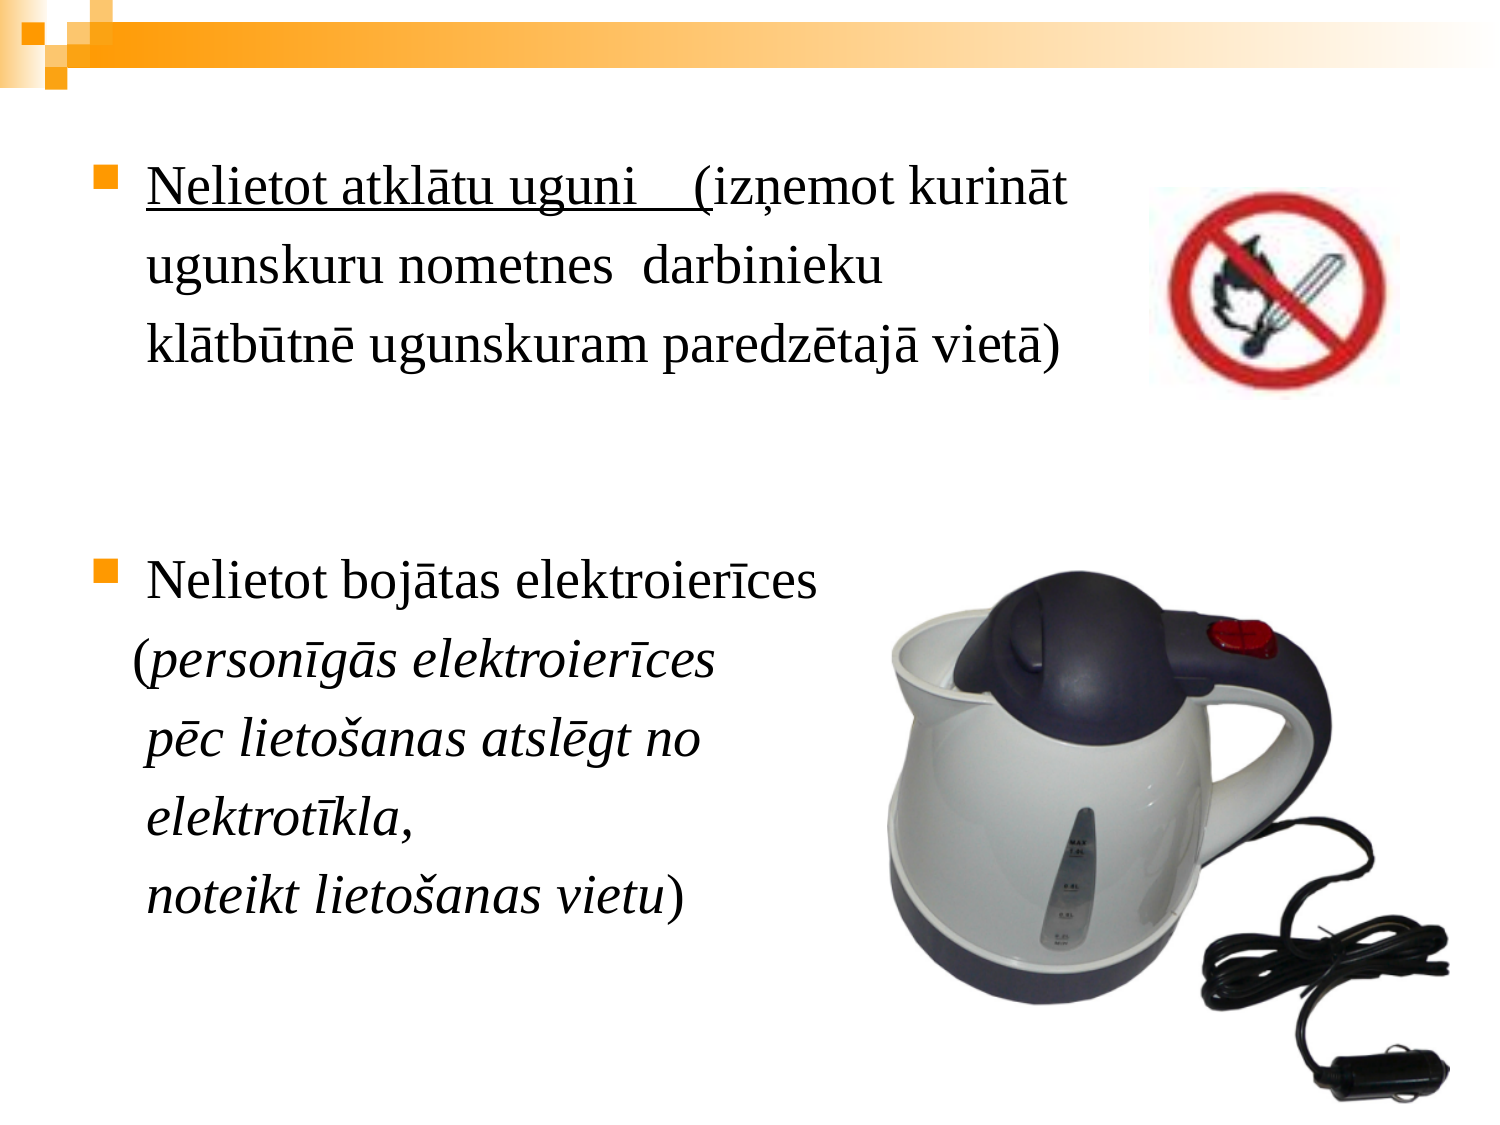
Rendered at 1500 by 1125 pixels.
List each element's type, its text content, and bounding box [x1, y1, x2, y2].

picture [1149, 187, 1401, 401]
picture [887, 549, 1451, 1125]
list Nelietot atklātu uguni (izņemot kurināt ugunskuru nometnes darbinieku klātbūtnē ugunskuram paredzētajā vietā) Nelietot bojātas elektroierīces (personīgās elektroierīces pēc lietošanas atslēgt no elektrotīkla, noteikt lietošanas vietu) [74, 62, 1426, 1076]
